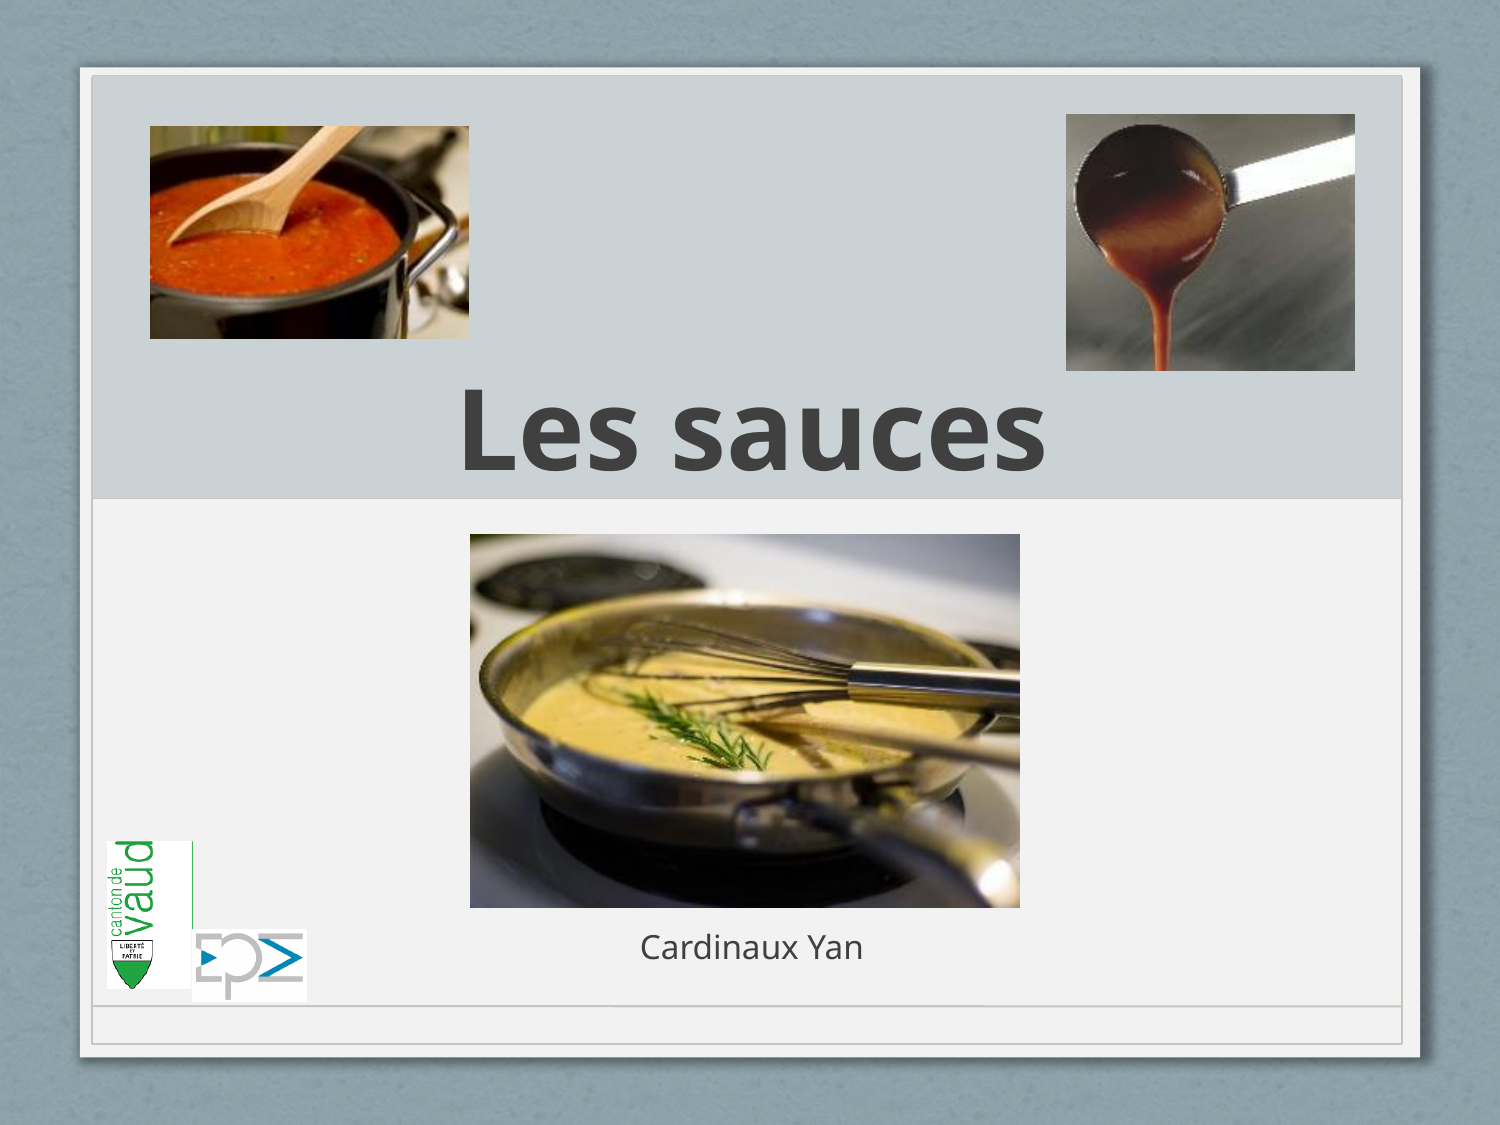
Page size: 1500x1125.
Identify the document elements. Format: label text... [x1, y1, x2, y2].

picture [107, 840, 307, 1003]
picture [149, 125, 470, 340]
subtitle Cardinaux Yan [200, 918, 1355, 1002]
picture [469, 533, 1021, 908]
picture [1066, 114, 1355, 372]
title Les sauces [150, 184, 1355, 500]
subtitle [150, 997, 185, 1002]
